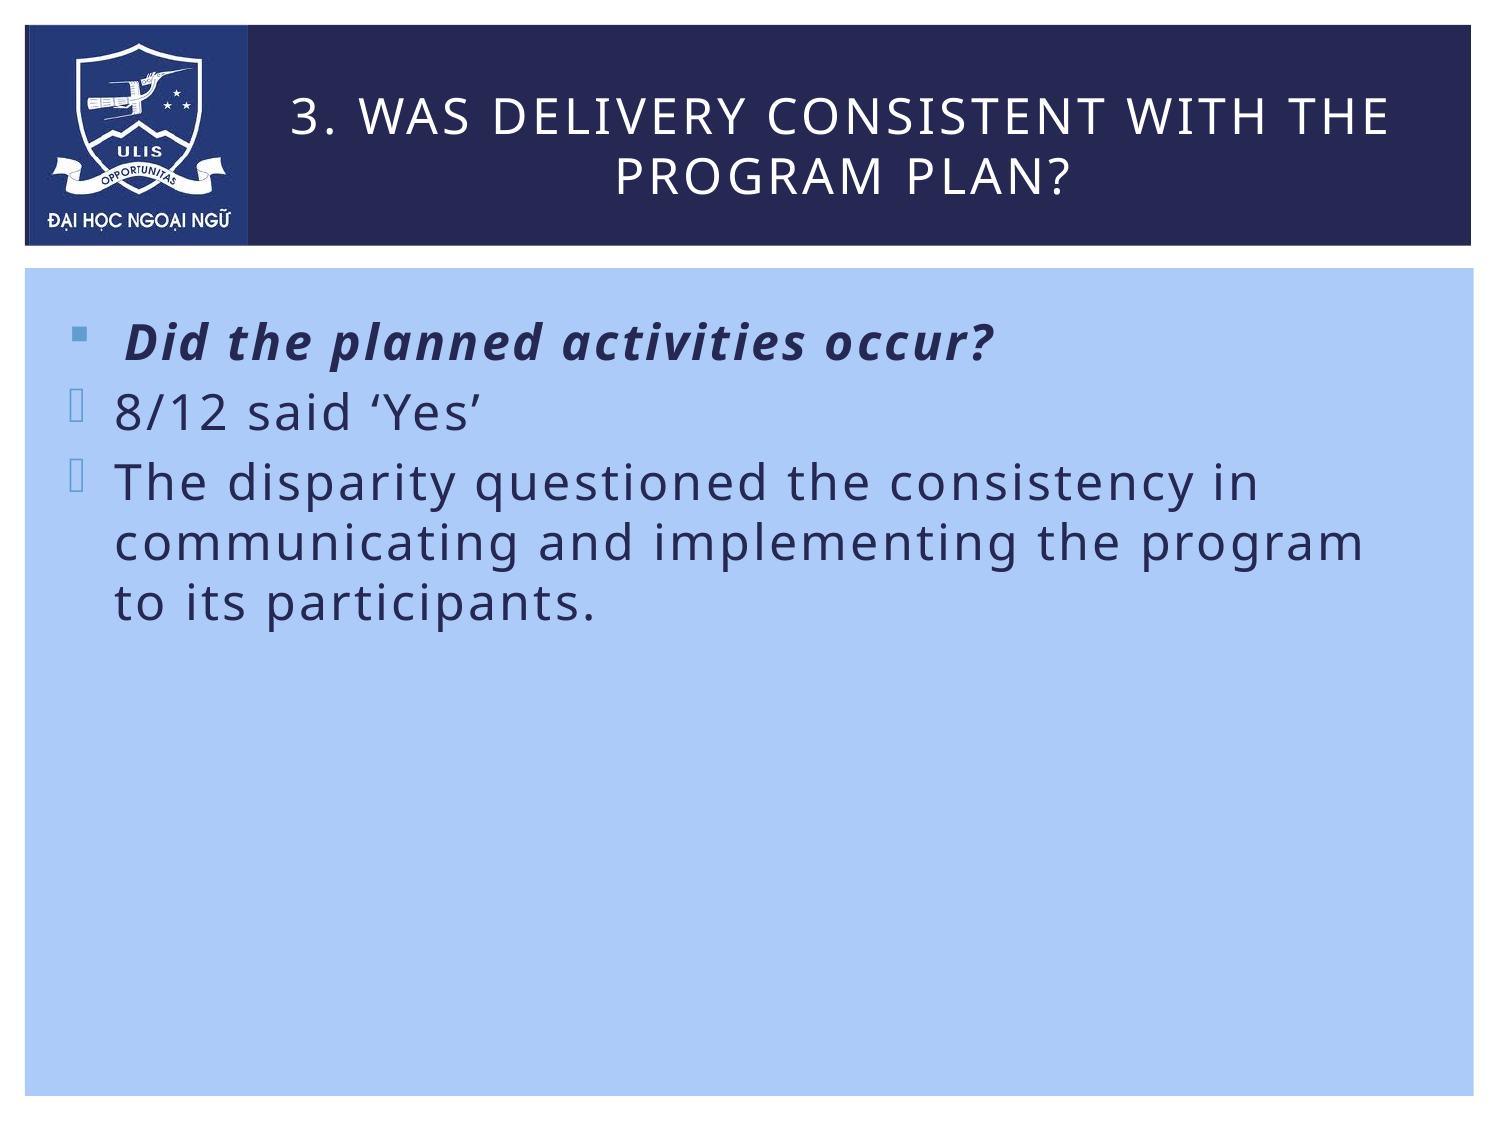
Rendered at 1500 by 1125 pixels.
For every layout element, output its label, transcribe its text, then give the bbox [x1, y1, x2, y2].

picture [29, 25, 249, 245]
list Did the planned activities occur? 8/12 said ‘Yes’ The disparity questioned the consistency in communicating and implementing the program to its participants. [53, 302, 1433, 1047]
title 3. Was delivery consistent with the program plan? [253, 58, 1438, 232]
